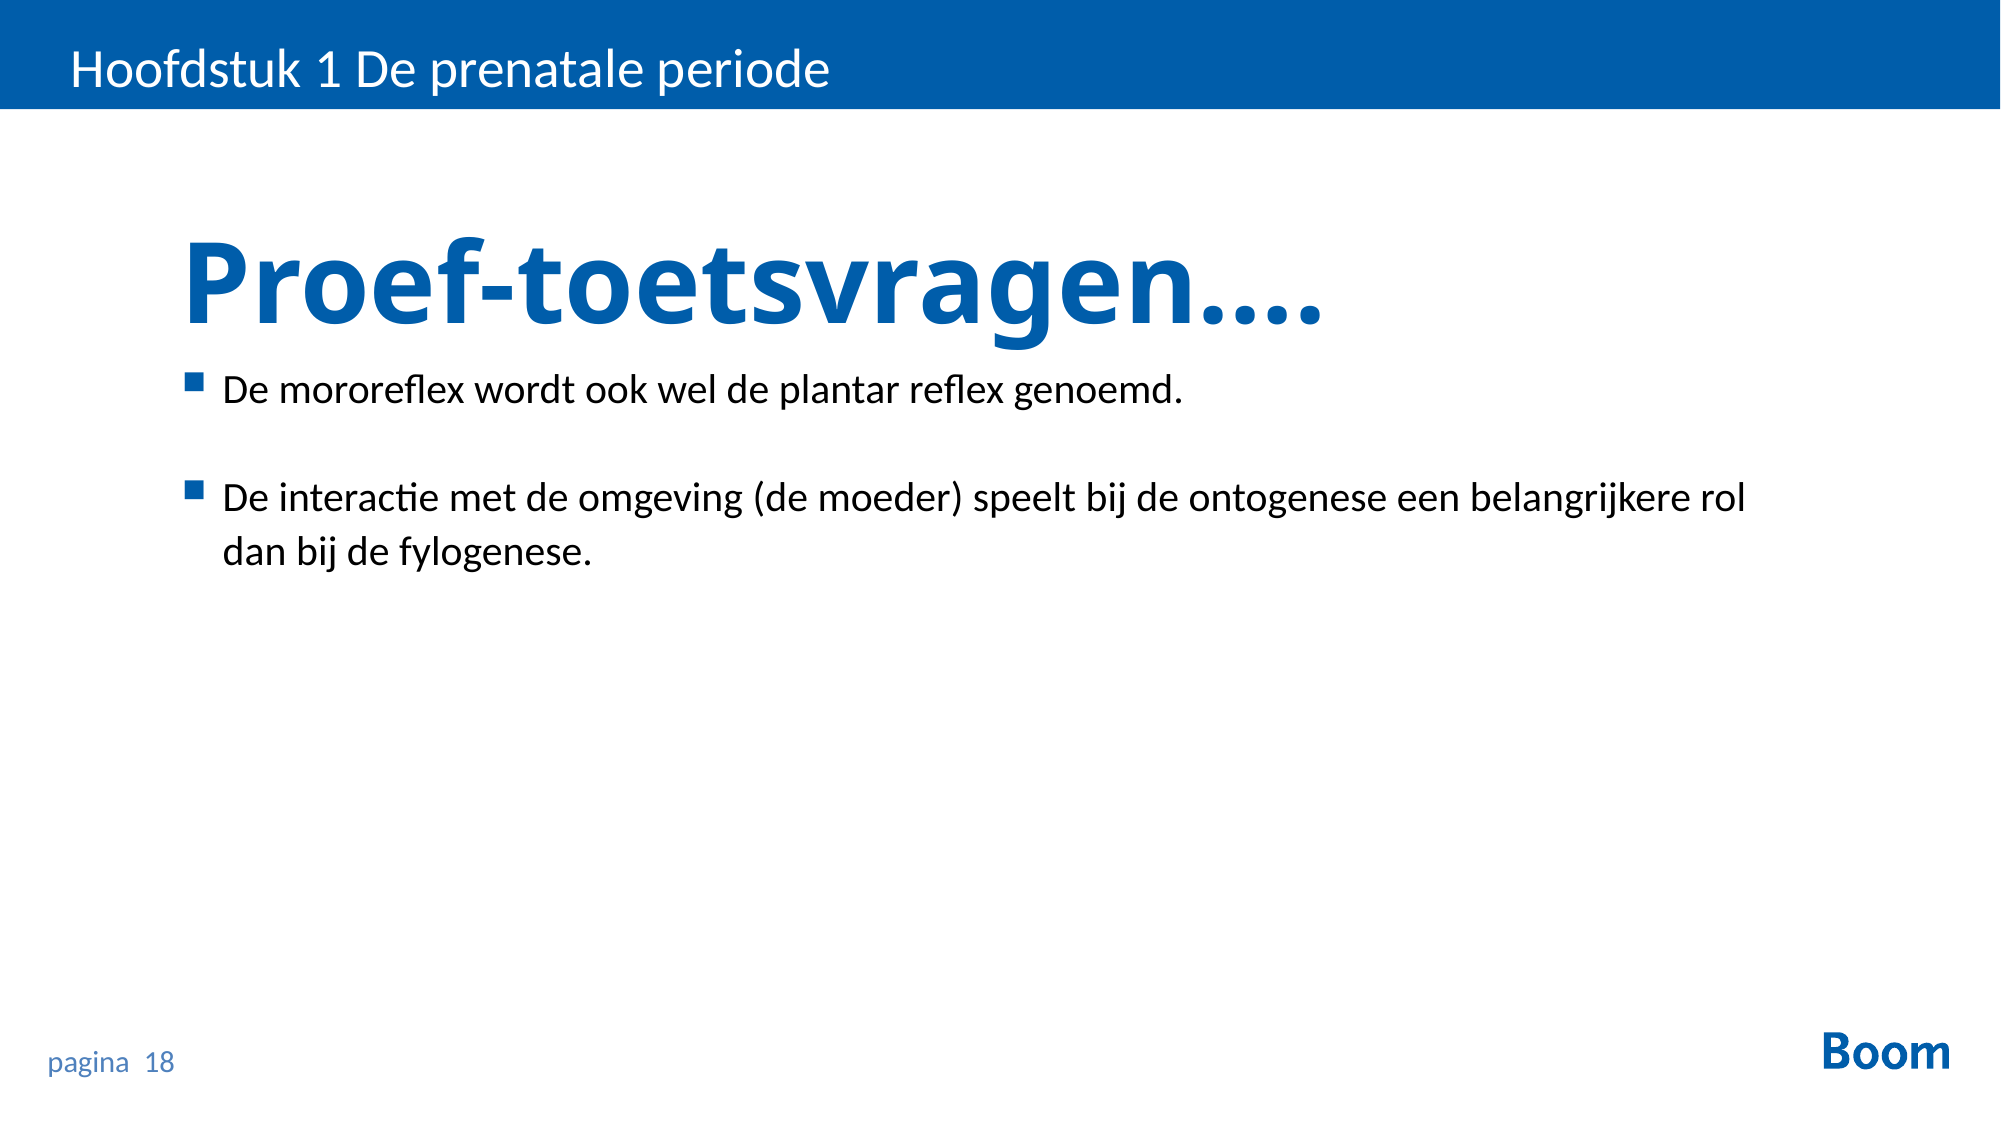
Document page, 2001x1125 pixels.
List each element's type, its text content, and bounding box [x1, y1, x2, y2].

list Proef-toetsvragen…. [180, 200, 1882, 327]
list De mororeflex wordt ook wel de plantar reflex genoemd. De interactie met de omgeving (de moeder) speelt bij de ontogenese een belangrijkere rol dan bij de fylogenese. [181, 357, 1883, 972]
list Hoofdstuk 1 De prenatale periode [70, 26, 941, 106]
